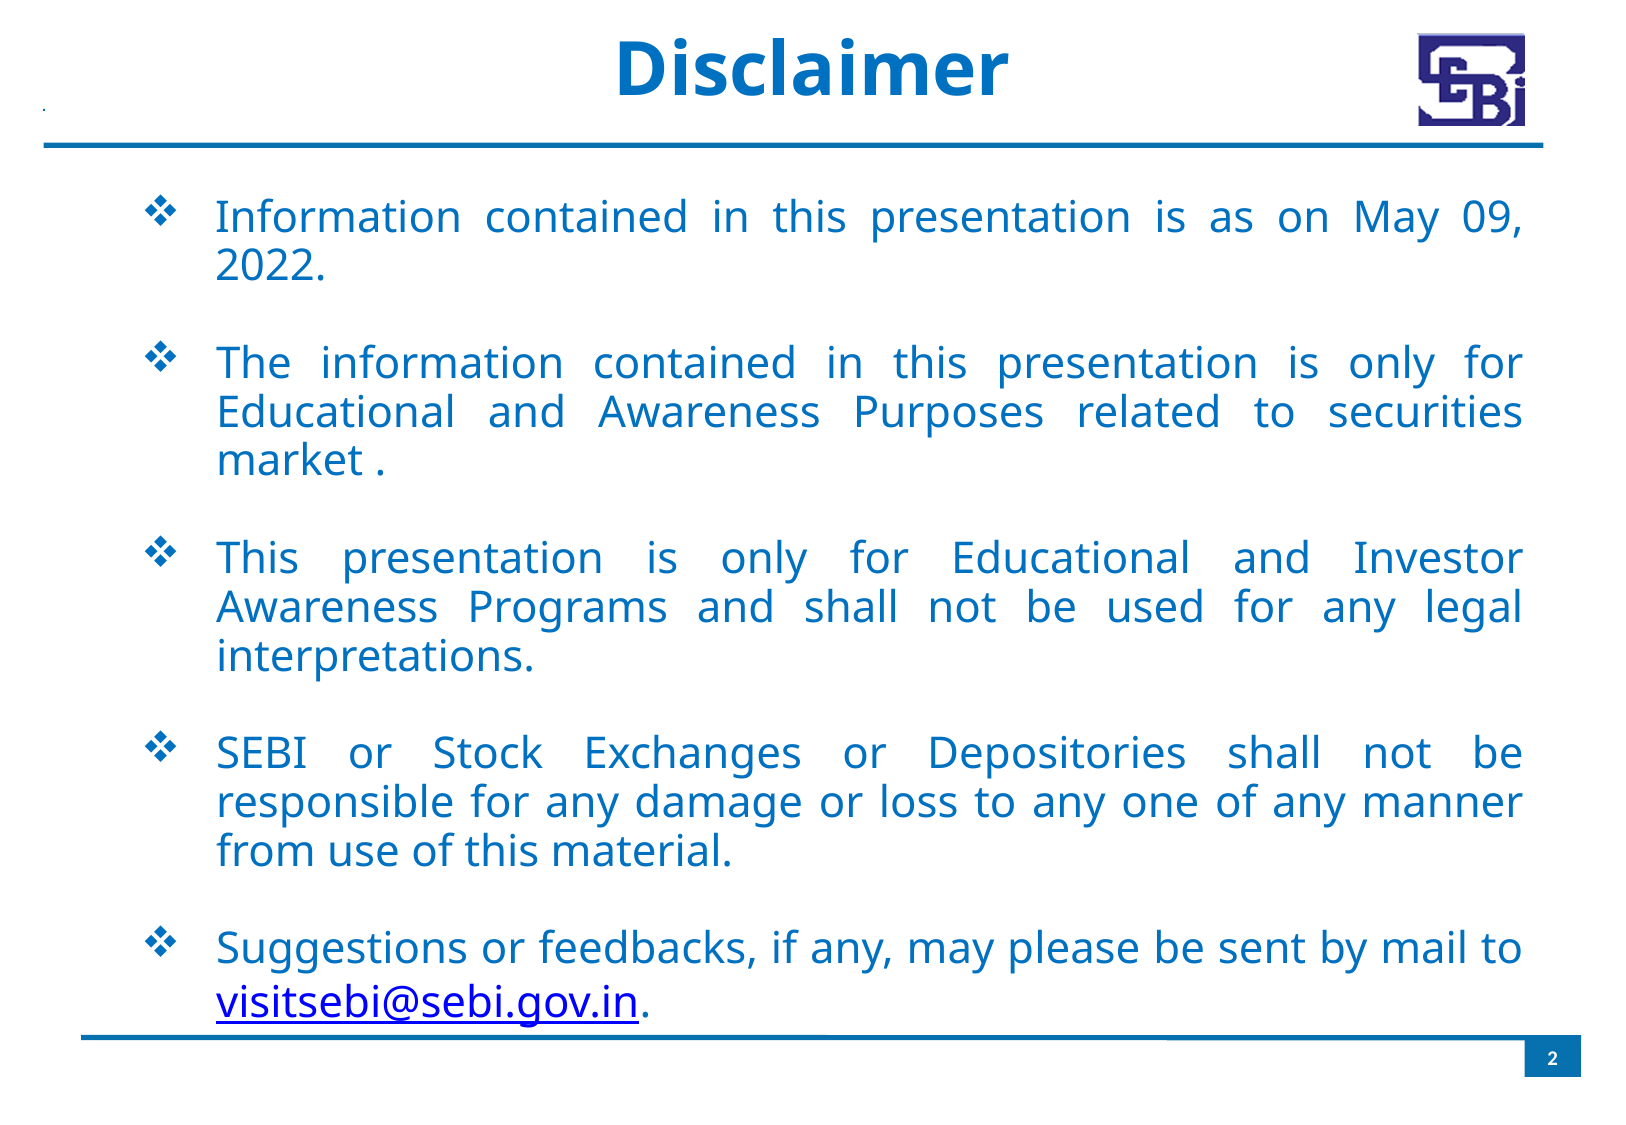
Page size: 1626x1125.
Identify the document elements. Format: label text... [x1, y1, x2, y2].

text_box 2 [1524, 1037, 1581, 1077]
text_box Disclaimer [81, 15, 1544, 126]
text_box Information contained in this presentation is as on May 09, 2022. The information contained in this presentation is only for Educational and Awareness Purposes related to securities market . This presentation is only for Educational and Investor Awareness Programs and shall not be used for any legal interpretations. SEBI or Stock Exchanges or Depositories shall not be responsible for any damage or loss to any one of any manner from use of this material. Suggestions or feedbacks, if any, may please be sent by mail to visitsebi@sebi.gov.in. [141, 193, 1525, 1018]
picture [1416, 32, 1525, 126]
